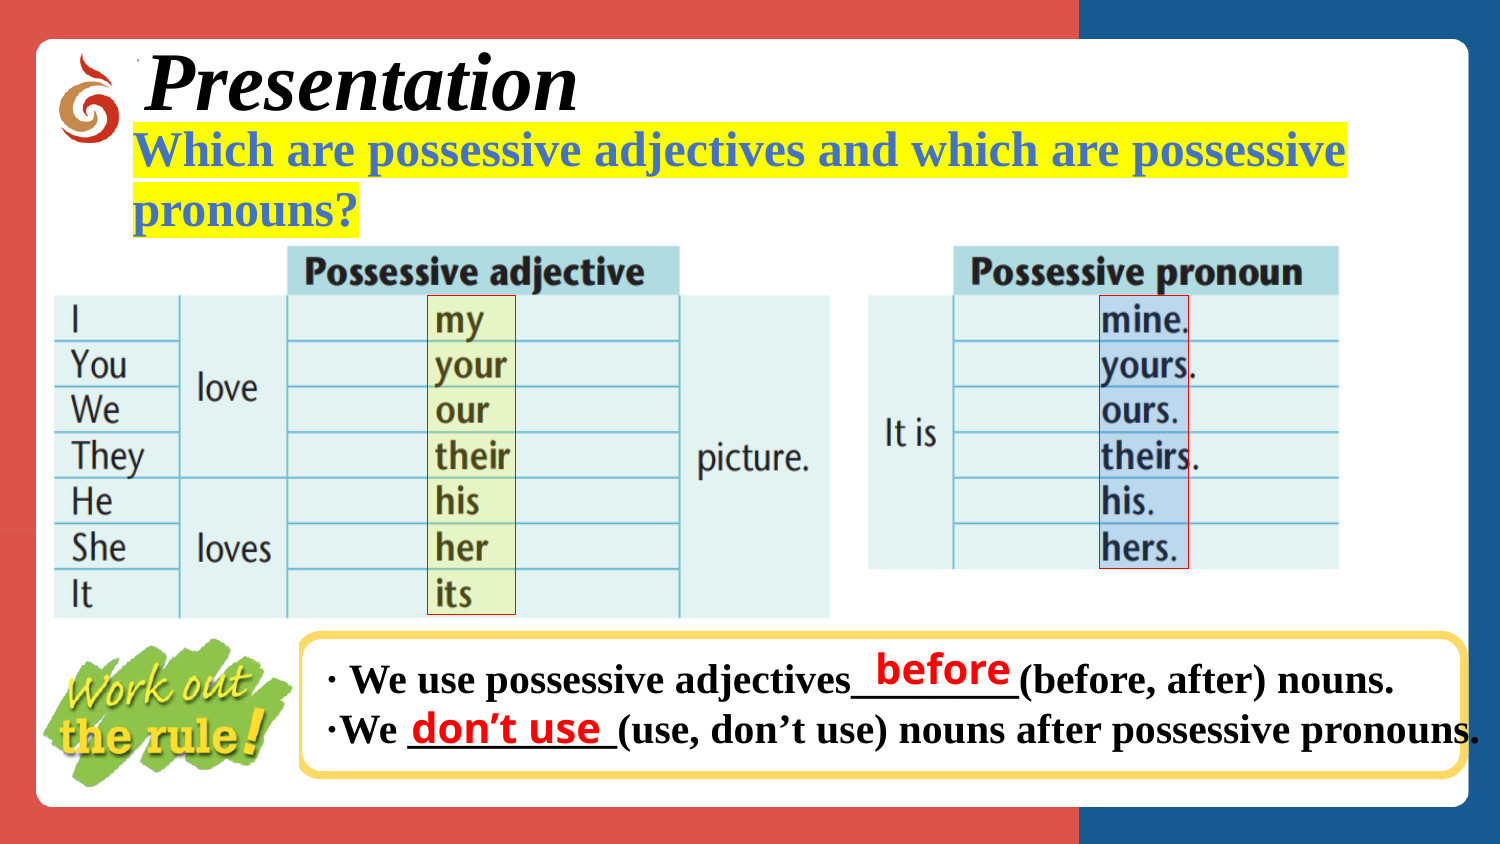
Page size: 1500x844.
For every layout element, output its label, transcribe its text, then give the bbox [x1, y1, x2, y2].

text_box before [860, 635, 1032, 700]
picture [0, 0, 1500, 844]
text_box Presentation [133, 21, 635, 109]
text_box · We use possessive adjectives________(before, after) nouns. ·We __________(use, don’t use) nouns after possessive pronouns. [310, 644, 1500, 760]
text_box [328, 514, 1390, 633]
text_box don’t use [396, 694, 623, 760]
text_box Which are possessive adjectives and which are possessive pronouns? [117, 109, 1491, 245]
text_box [299, 633, 1464, 777]
